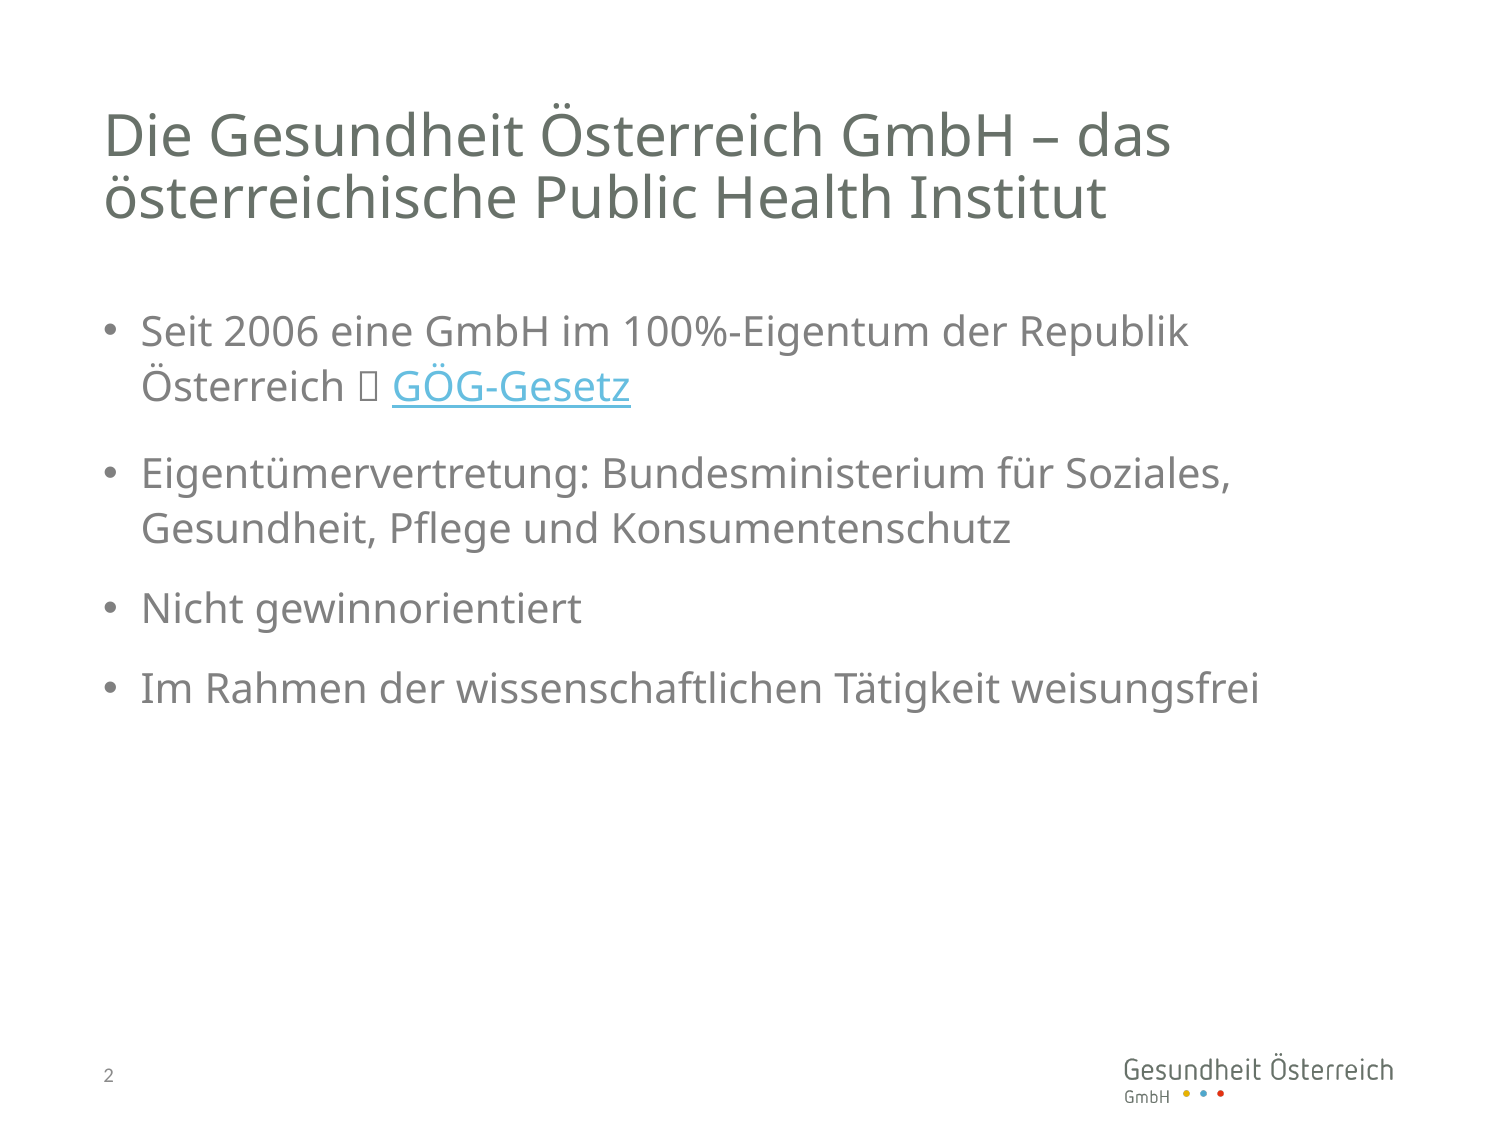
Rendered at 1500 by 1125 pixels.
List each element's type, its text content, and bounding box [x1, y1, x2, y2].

picture [1123, 1053, 1394, 1103]
list Seit 2006 eine GmbH im 100%-Eigentum der Republik Österreich  GÖG-Gesetz Eigentümervertretung: Bundesministerium für Soziales, Gesundheit, Pflege und Konsumentenschutz Nicht gewinnorientiert Im Rahmen der wissenschaftlichen Tätigkeit weisungsfrei [103, 299, 1386, 1014]
title Die Gesundheit Österreich GmbH – das österreichische Public Health Institut [103, 59, 1397, 278]
